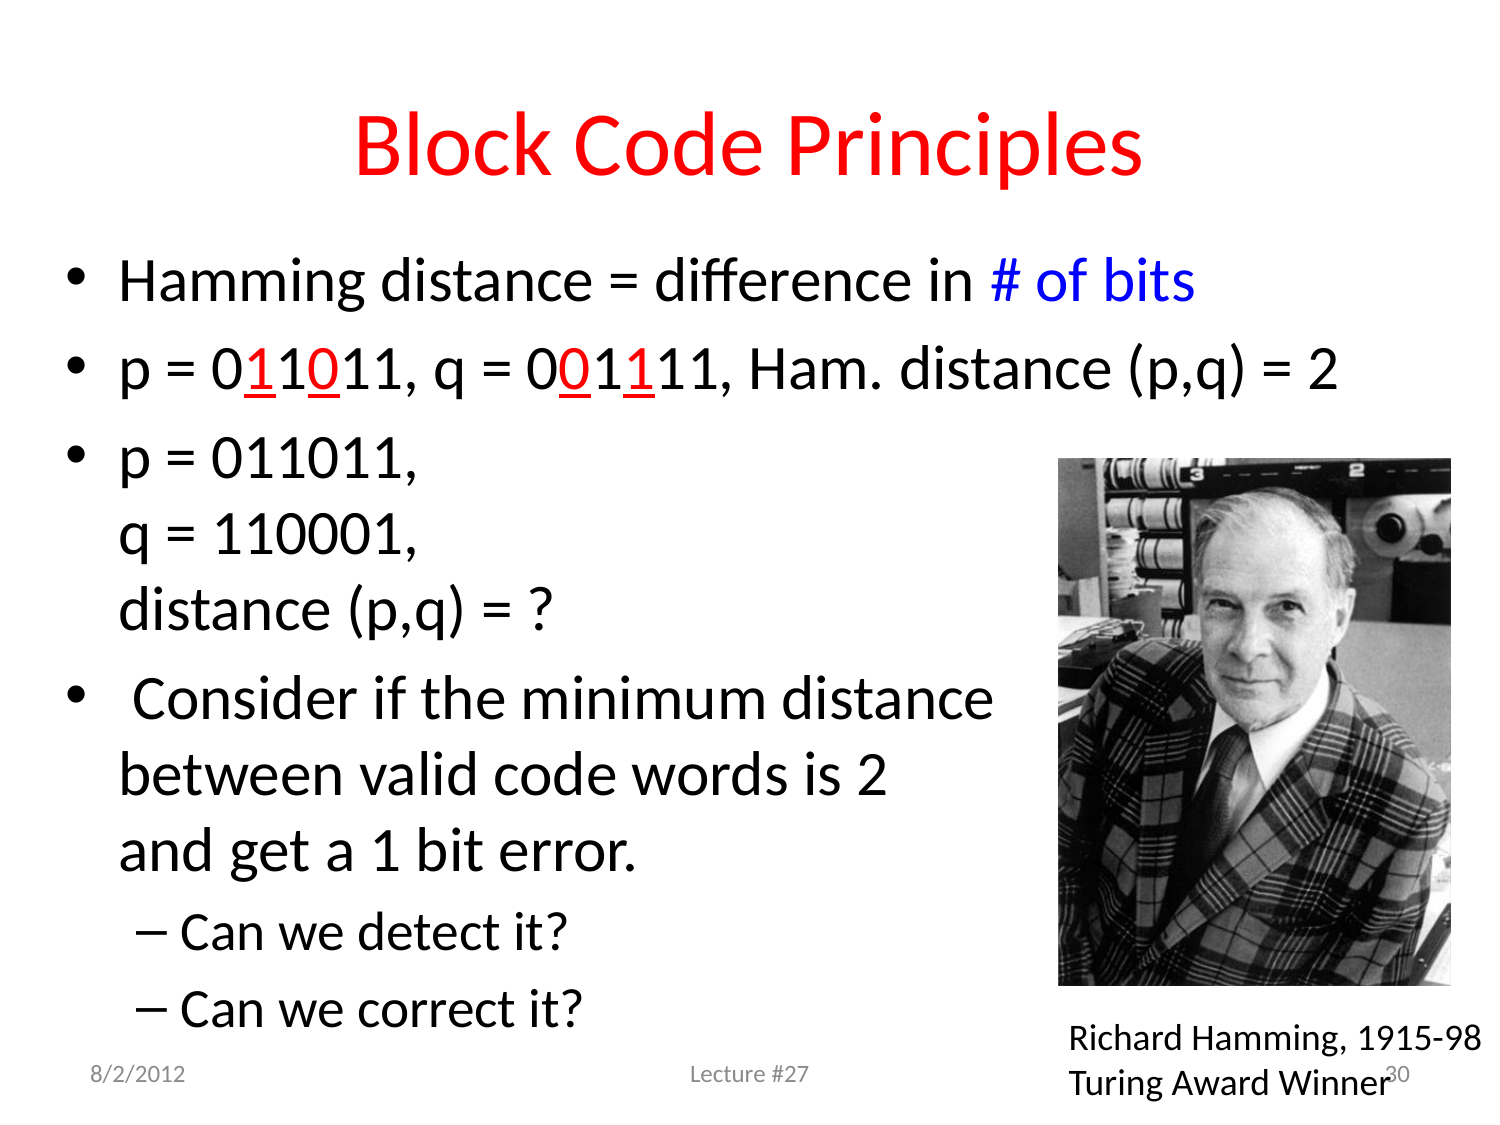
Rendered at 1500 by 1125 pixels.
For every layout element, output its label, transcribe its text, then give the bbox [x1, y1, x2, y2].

slide_number 30 [1074, 1042, 1425, 1103]
picture [1058, 458, 1451, 987]
footer Lecture #27 [512, 1042, 988, 1103]
text_box Richard Hamming, 1915-98 Turing Award Winner [1053, 1005, 1498, 1111]
title Block Code Principles [75, 45, 1425, 230]
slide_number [75, 1042, 425, 1103]
list Hamming distance = difference in # of bits p = 011011, q = 001111, Ham. distance (p,q) = 2 p = 011011, q = 110001, distance (p,q) = ? Consider if the minimum distance between valid code words is 2 and get a 1 bit error. Can we detect it? Can we correct it? [50, 230, 1463, 1050]
